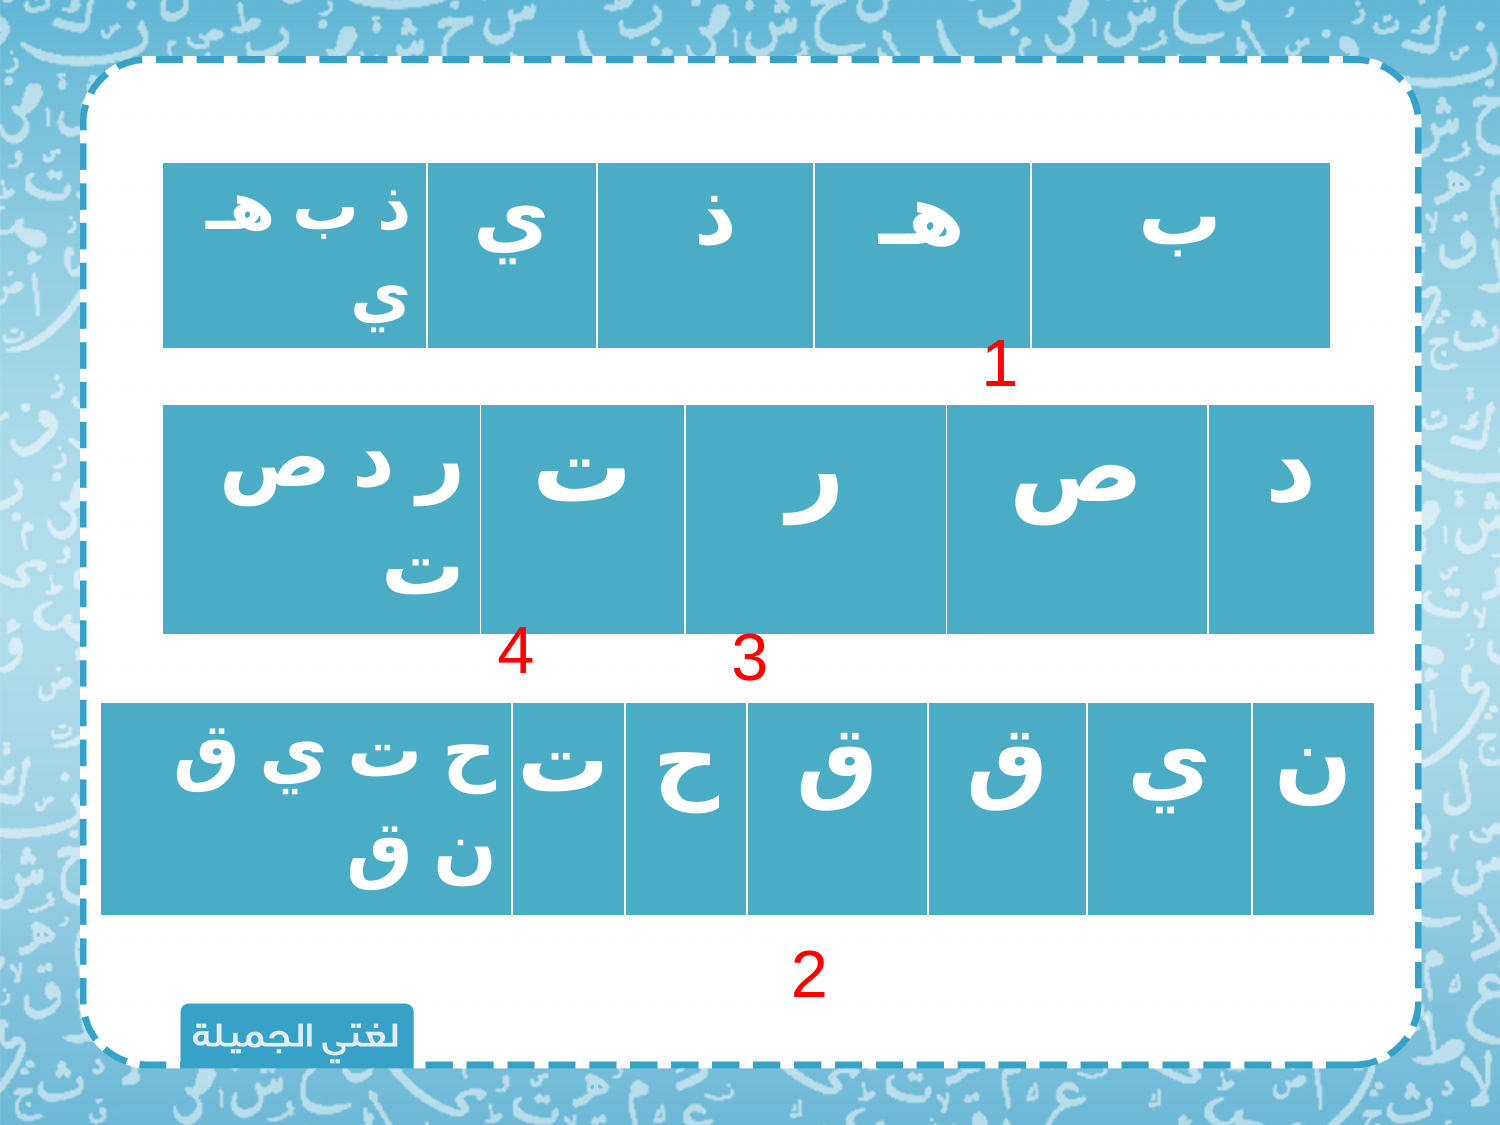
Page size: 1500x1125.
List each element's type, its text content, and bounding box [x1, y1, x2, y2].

table_header ي [428, 163, 596, 348]
text_box 2 [699, 923, 900, 1018]
table_header د [1209, 405, 1374, 634]
table_header ت [481, 405, 684, 634]
table_header هـ [815, 163, 1030, 348]
text_box 1 [962, 312, 1038, 408]
table_header ر [686, 405, 946, 634]
table_header ن [1253, 703, 1374, 915]
picture [0, 0, 1500, 1125]
table_header ق [748, 703, 927, 915]
text_box 4 [440, 599, 591, 695]
table_header ت [513, 703, 624, 915]
text_box 3 [674, 606, 825, 702]
table_header ي [1088, 703, 1251, 915]
table_header ر د ص ت [163, 405, 480, 634]
table_header ص [947, 405, 1207, 634]
table_header ح [626, 703, 746, 915]
table_header ق [929, 703, 1086, 915]
table_header ب [1032, 163, 1330, 348]
table_header ح ت ي ق ن ق [101, 703, 511, 915]
table_header ذ ب هـ ي [163, 163, 426, 348]
table_header ذ [598, 163, 813, 348]
